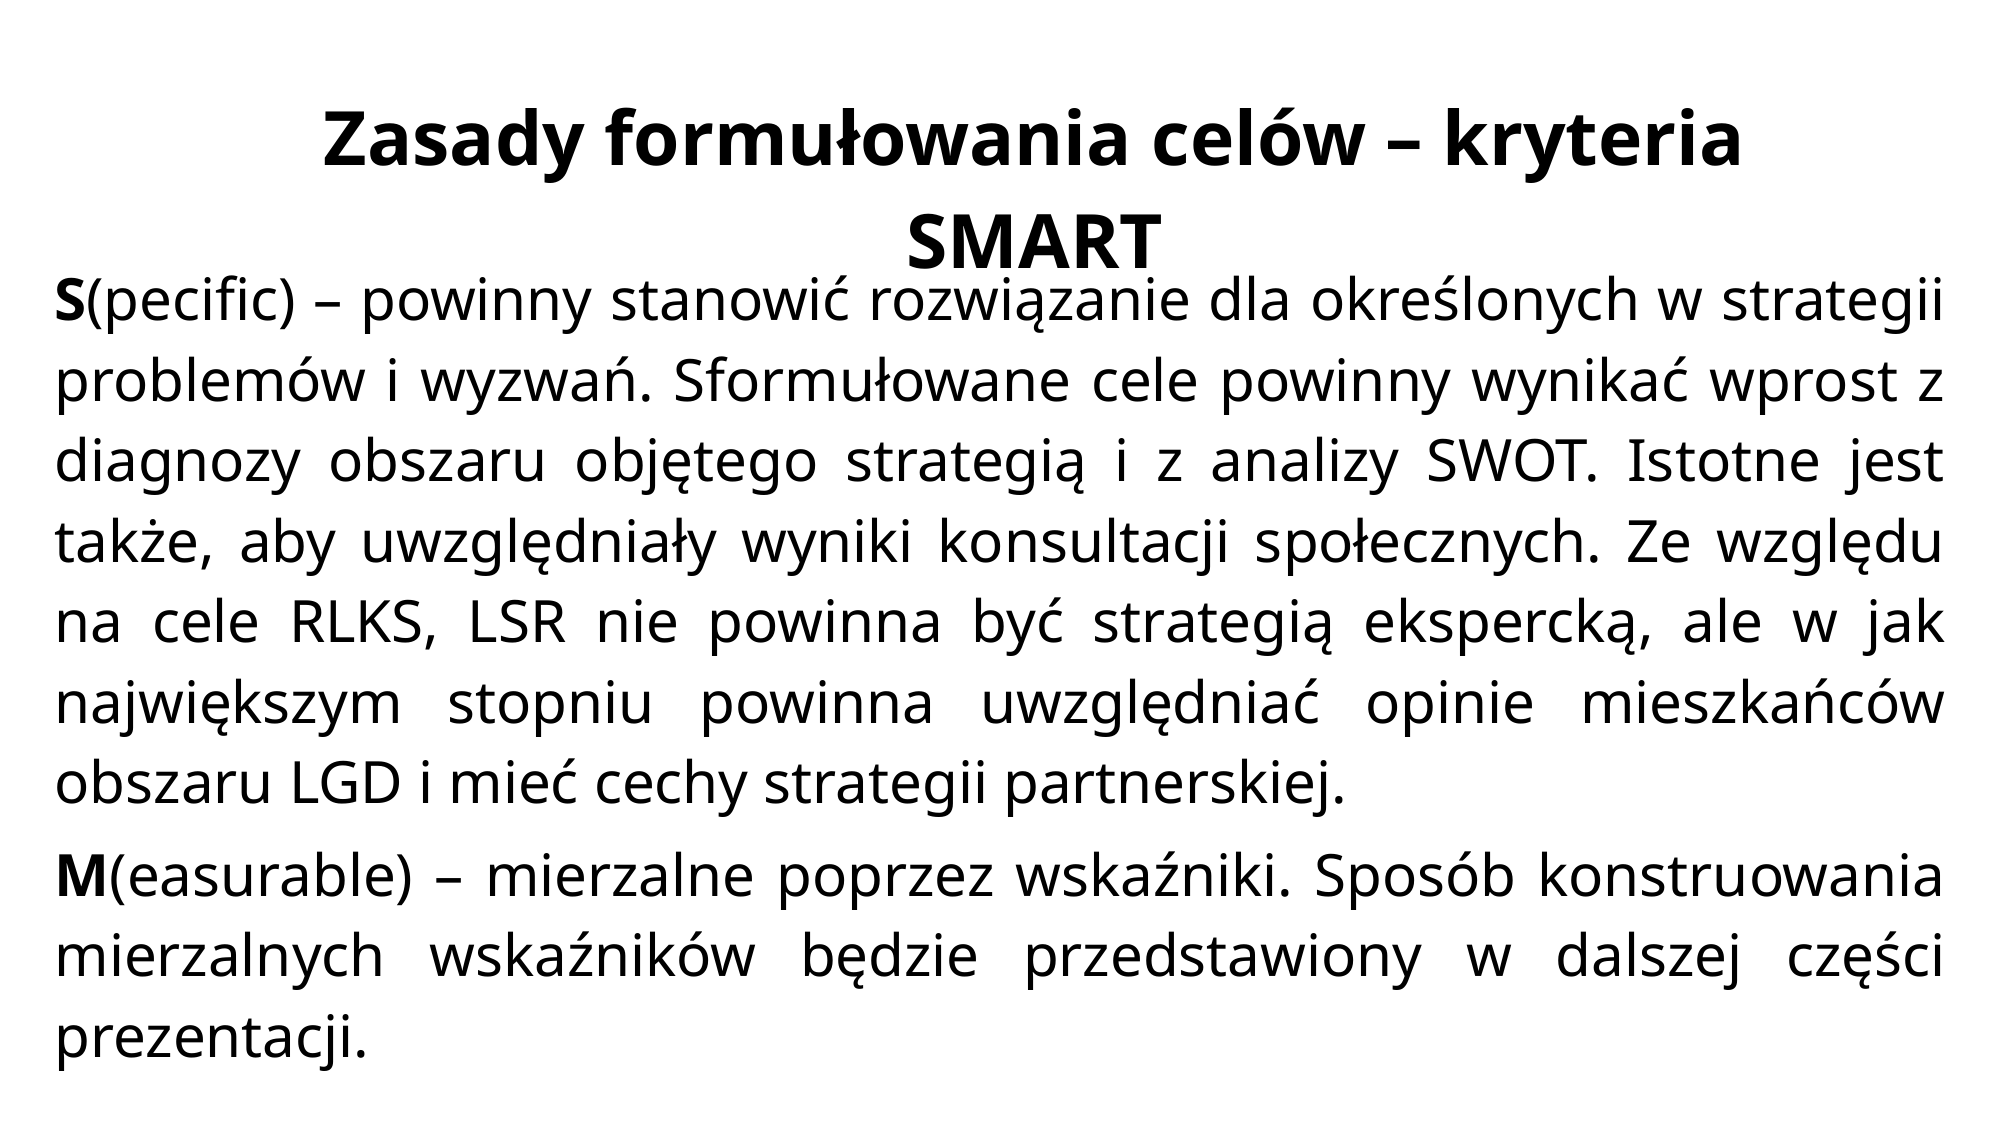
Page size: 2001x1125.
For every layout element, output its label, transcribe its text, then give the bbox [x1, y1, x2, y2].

text_box S(pecific) – powinny stanowić rozwiązanie dla określonych w strategii problemów i wyzwań. Sformułowane cele powinny wynikać wprost z diagnozy obszaru objętego strategią i z analizy SWOT. Istotne jest także, aby uwzględniały wyniki konsultacji społecznych. Ze względu na cele RLKS, LSR nie powinna być strategią ekspercką, ale w jak największym stopniu powinna uwzględniać opinie mieszkańców obszaru LGD i mieć cechy strategii partnerskiej. M(easurable) – mierzalne poprzez wskaźniki. Sposób konstruowania mierzalnych wskaźników będzie przedstawiony w dalszej części prezentacji. [39, 244, 1961, 1077]
subtitle Zasady formułowania celów – kryteria SMART [217, 69, 1852, 244]
